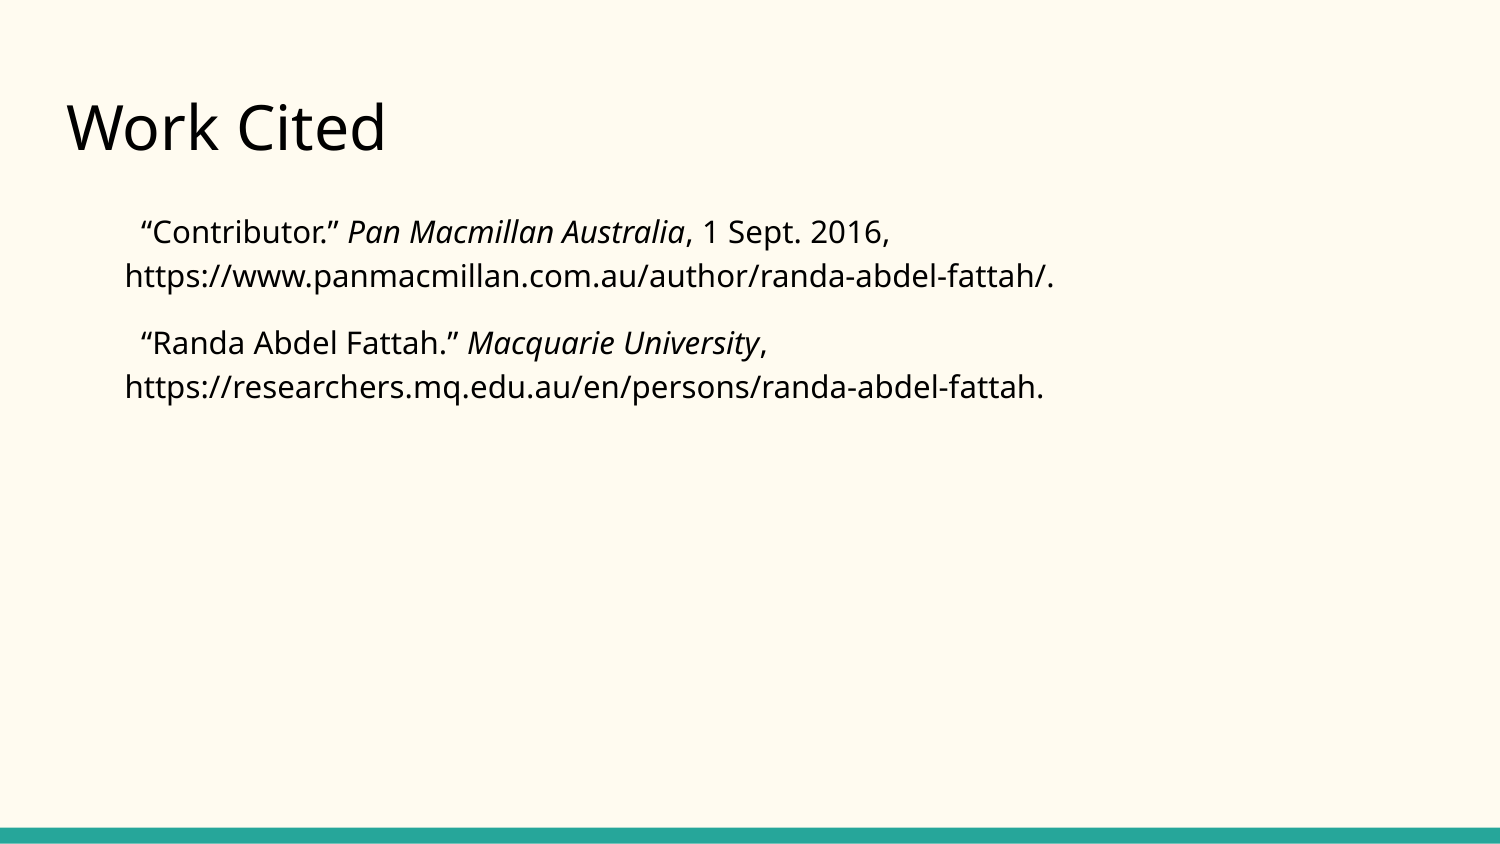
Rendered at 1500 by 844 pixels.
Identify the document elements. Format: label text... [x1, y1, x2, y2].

list “Contributor.” Pan Macmillan Australia, 1 Sept. 2016, https://www.panmacmillan.com.au/author/randa-abdel-fattah/. “Randa Abdel Fattah.” Macquarie University, https://researchers.mq.edu.au/en/persons/randa-abdel-fattah. [51, 192, 1449, 750]
title Work Cited [51, 72, 1449, 174]
